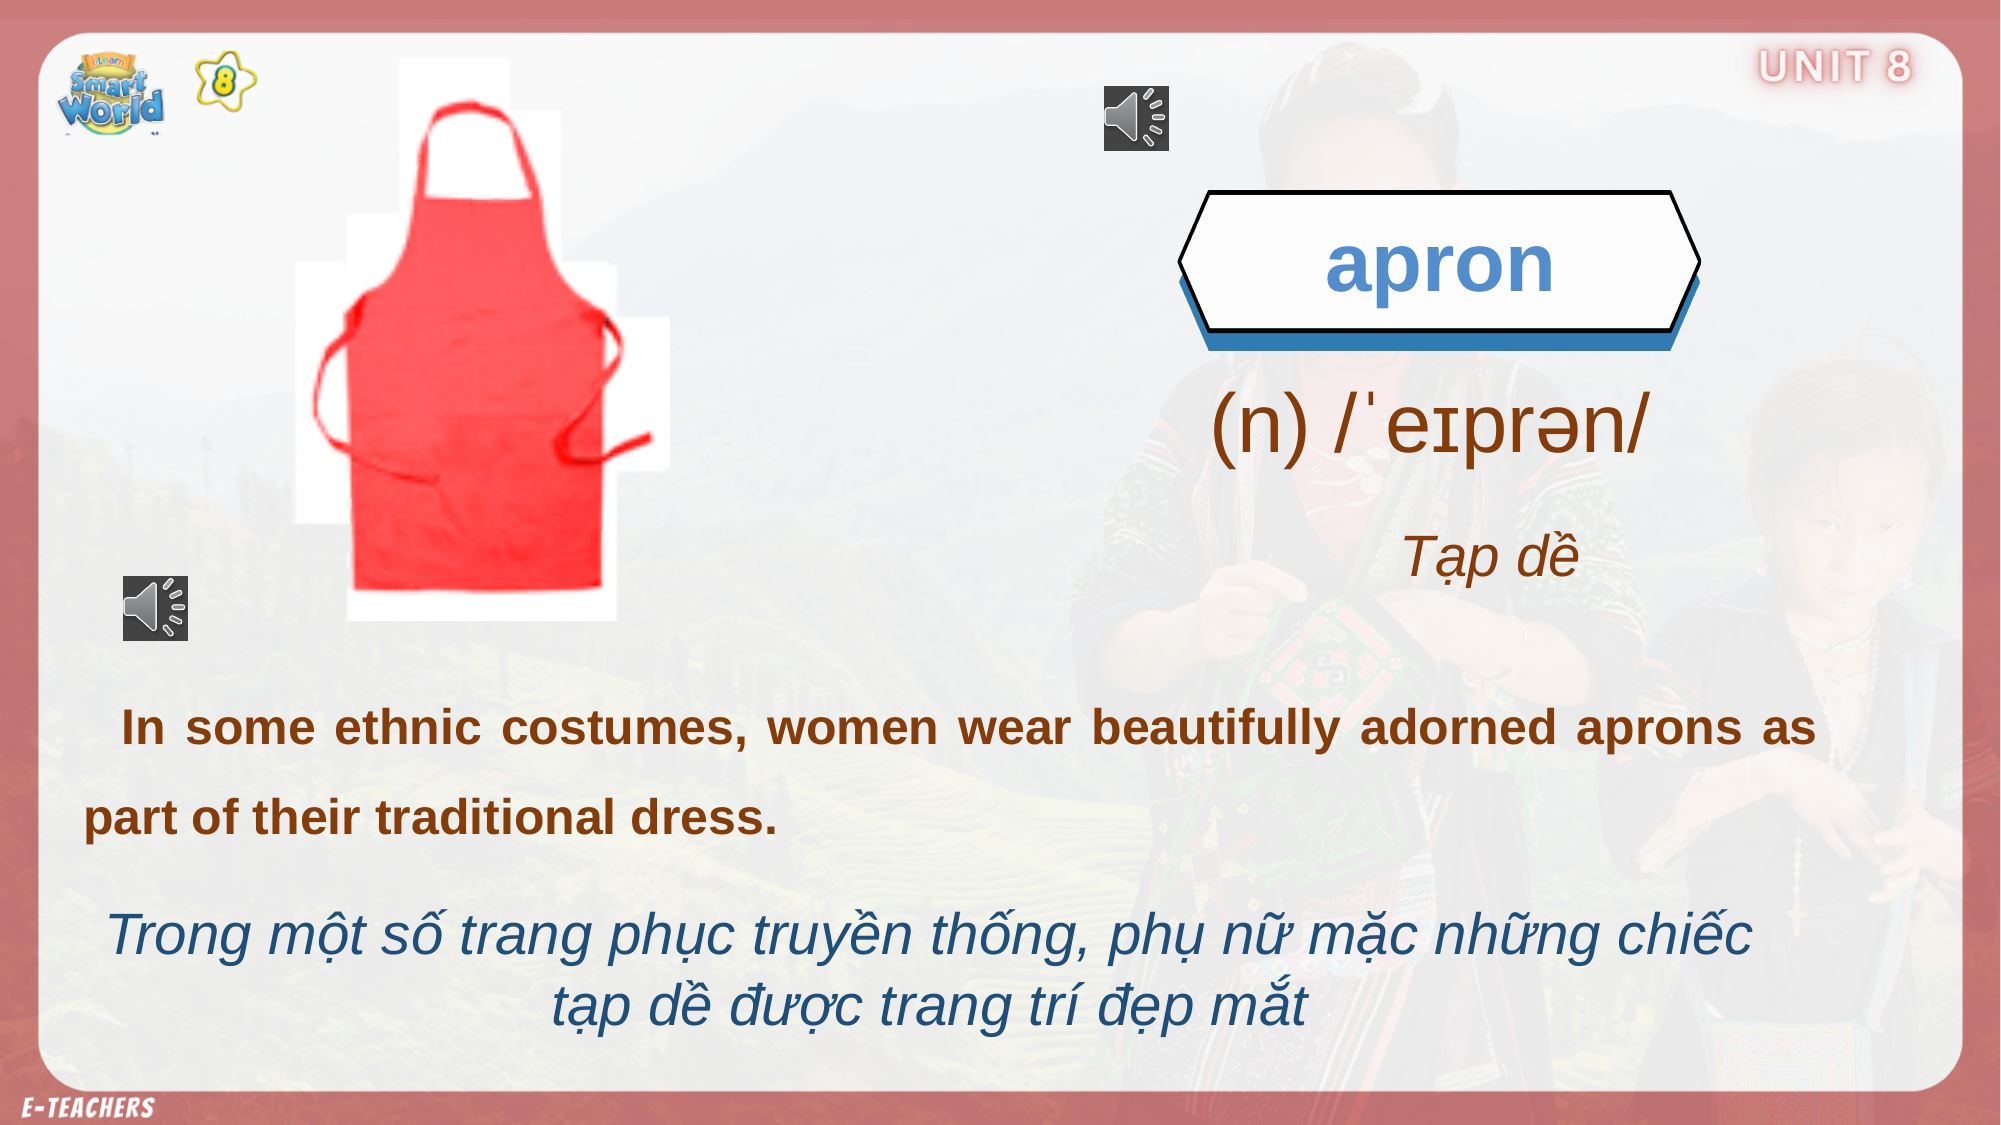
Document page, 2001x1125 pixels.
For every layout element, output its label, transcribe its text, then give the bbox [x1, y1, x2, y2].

text_box [1177, 190, 1702, 351]
text_box (n) /ˈeɪprən/ [1118, 366, 1743, 471]
text_box In some ethnic costumes, women wear beautifully adorned aprons as part of their traditional dress. [68, 657, 1834, 1102]
text_box Tạp dề [1075, 505, 1906, 601]
text_box Trong một số trang phục truyền thống, phụ nữ mặc những chiếc tạp dề được trang trí đẹp mắt [52, 882, 1808, 1051]
picture [0, 0, 2001, 1125]
text_box apron [1216, 205, 1665, 310]
